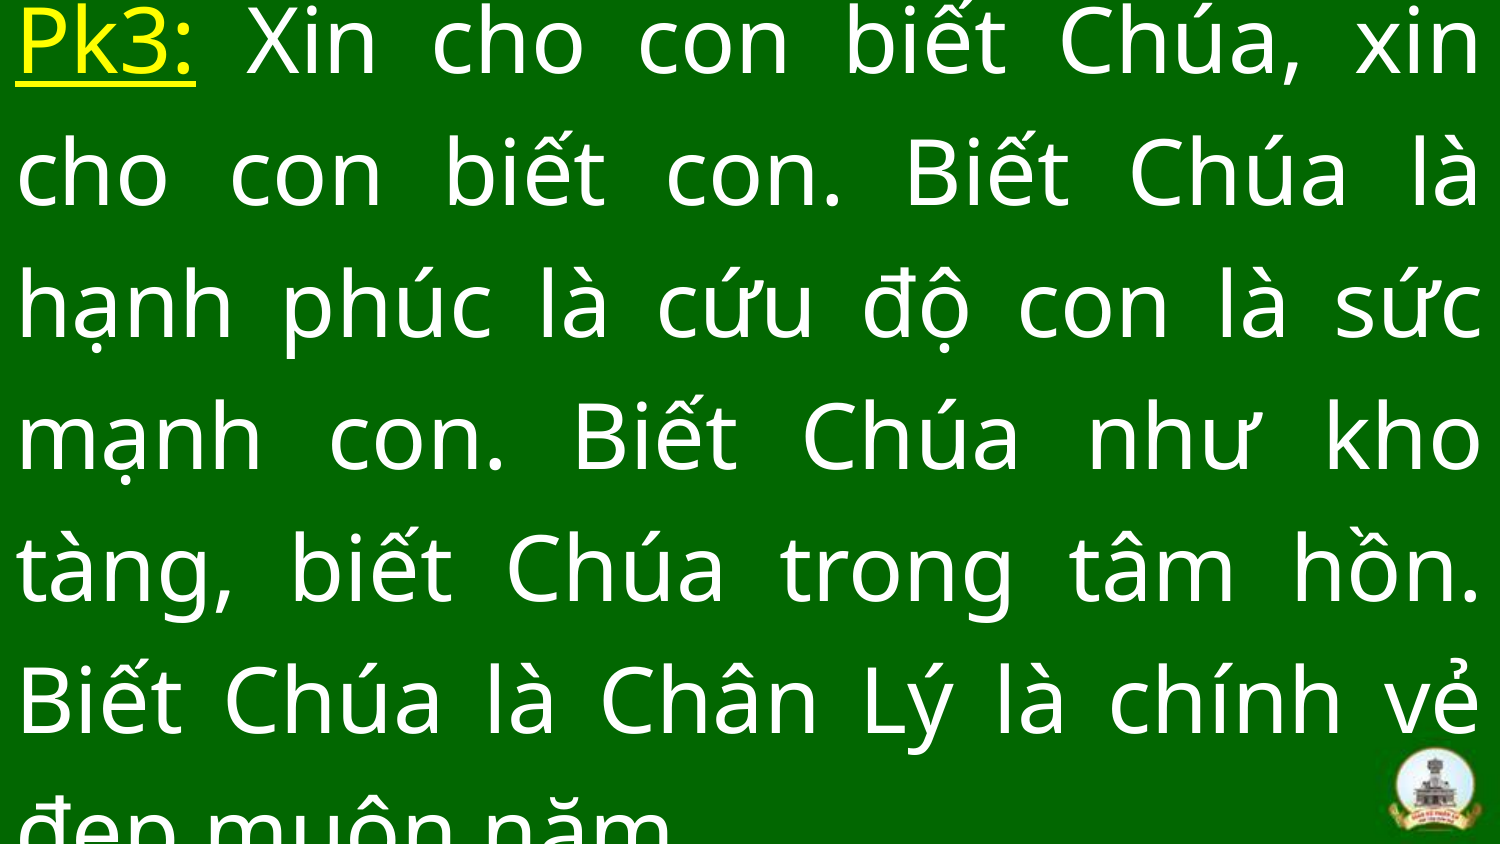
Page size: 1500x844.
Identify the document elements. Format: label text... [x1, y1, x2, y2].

title Pk3: Xin cho con biết Chúa, xin cho con biết con. Biết Chúa là hạnh phúc là cứu độ con là sức mạnh con. Biết Chúa như kho tàng, biết Chúa trong tâm hồn. Biết Chúa là Chân Lý là chính vẻ đẹp muôn năm. [0, 0, 1500, 844]
